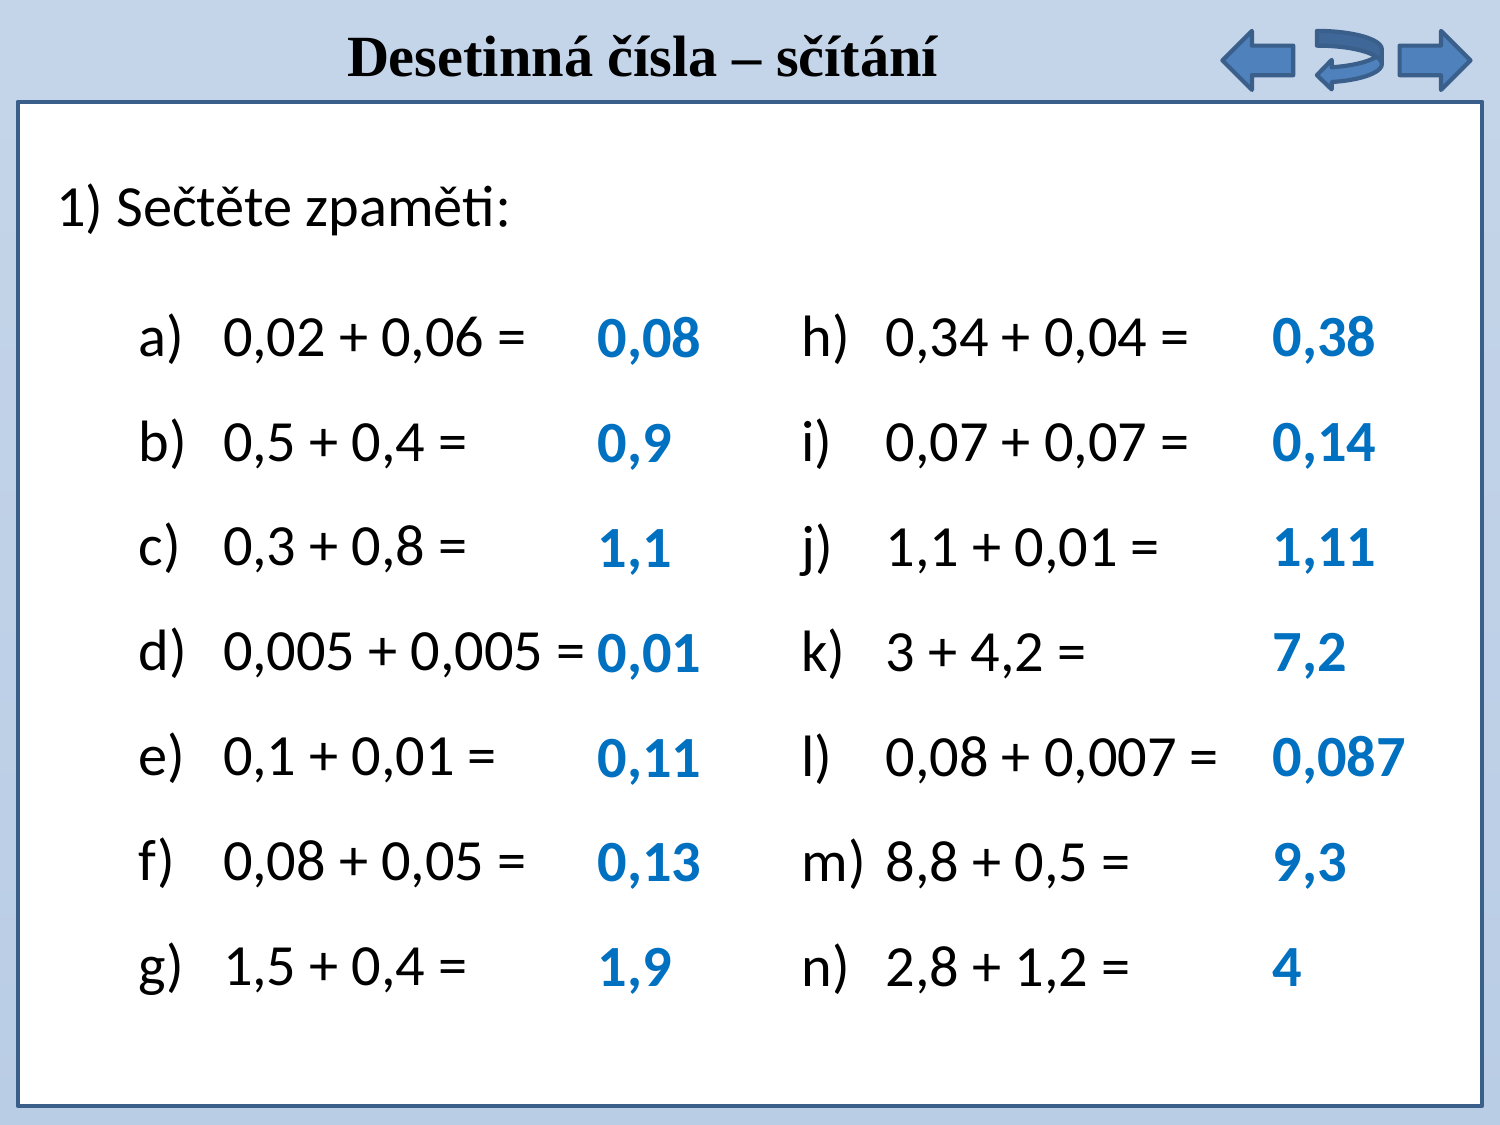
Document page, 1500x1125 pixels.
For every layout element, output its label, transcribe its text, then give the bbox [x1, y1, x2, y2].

text_box 0,34 + 0,04 = 0,07 + 0,07 = 1,1 + 0,01 = 3 + 4,2 = 0,08 + 0,007 = 8,8 + 0,5 = 2,8 + 1,2 = [786, 255, 1257, 1005]
text_box 0,02 + 0,06 = 0,5 + 0,4 = 0,3 + 0,8 = 0,005 + 0,005 = 0,1 + 0,01 = 0,08 + 0,05 = 1,5 + 0,4 = [123, 255, 678, 1005]
text_box 0,08 0,9 1,1 0,01 0,11 0,13 1,9 [583, 256, 749, 1006]
text_box Desetinná čísla – sčítání [4, 0, 1282, 112]
text_box [16, 100, 1484, 1108]
text_box [1314, 28, 1384, 92]
text_box [1282, 43, 1296, 78]
text_box [1397, 28, 1473, 92]
text_box 0,38 0,14 1,11 7,2 0,087 9,3 4 [1257, 255, 1424, 1005]
text_box 1) Sečtěte zpaměti: [41, 125, 1400, 246]
